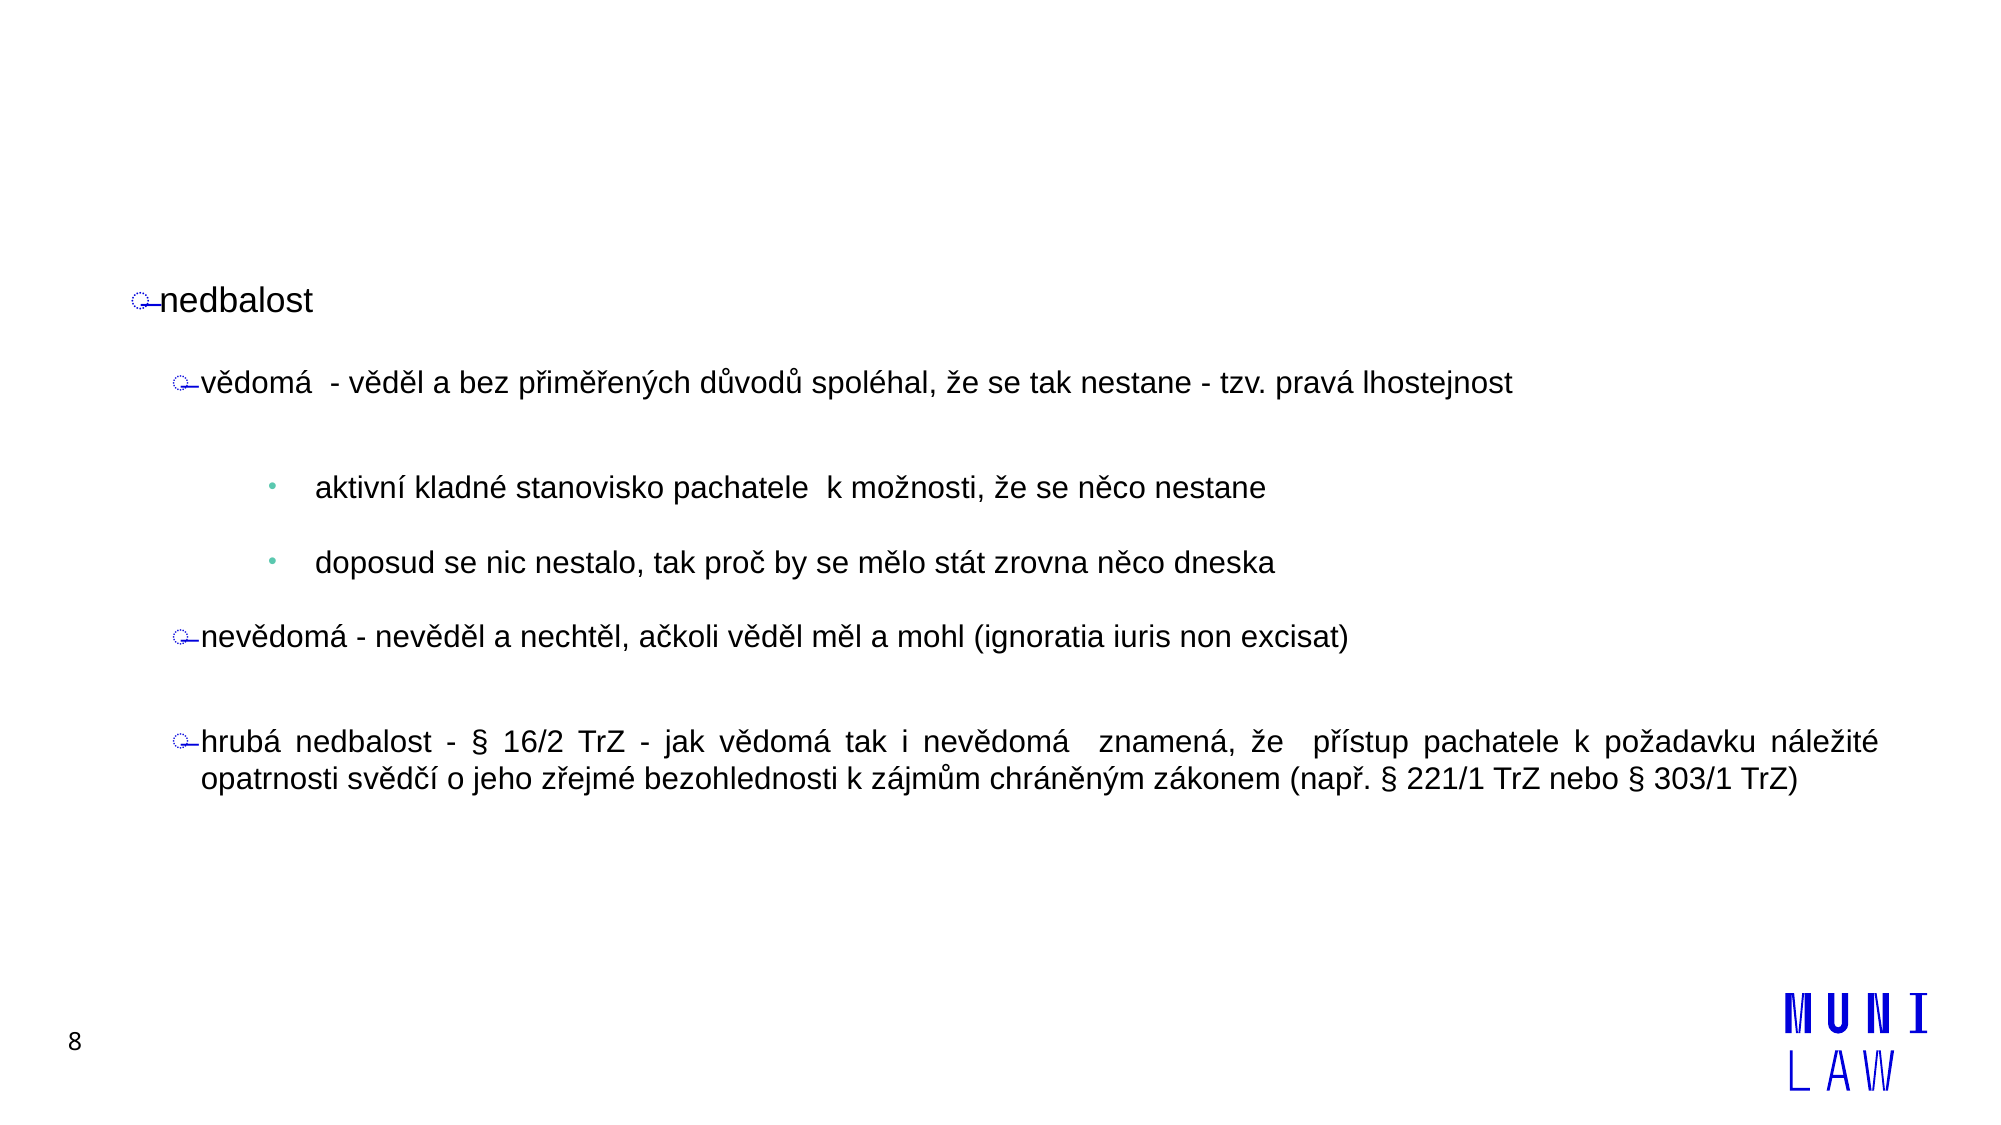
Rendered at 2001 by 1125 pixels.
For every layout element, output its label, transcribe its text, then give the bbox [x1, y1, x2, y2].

list nedbalost vědomá - věděl a bez přiměřených důvodů spoléhal, že se tak nestane - tzv. pravá lhostejnost aktivní kladné stanovisko pachatele k možnosti, že se něco nestane doposud se nic nestalo, tak proč by se mělo stát zrovna něco dneska nevědomá - nevěděl a nechtěl, ačkoli věděl měl a mohl (ignoratia iuris non excisat) hrubá nedbalost - § 16/2 TrZ - jak vědomá tak i nevědomá znamená, že přístup pachatele k požadavku náležité opatrnosti svědčí o jeho zřejmé bezohlednosti k zájmům chráněným zákonem (např. § 221/1 TrZ nebo § 303/1 TrZ) [118, 277, 1883, 957]
slide_number 8 [67, 1021, 110, 1063]
